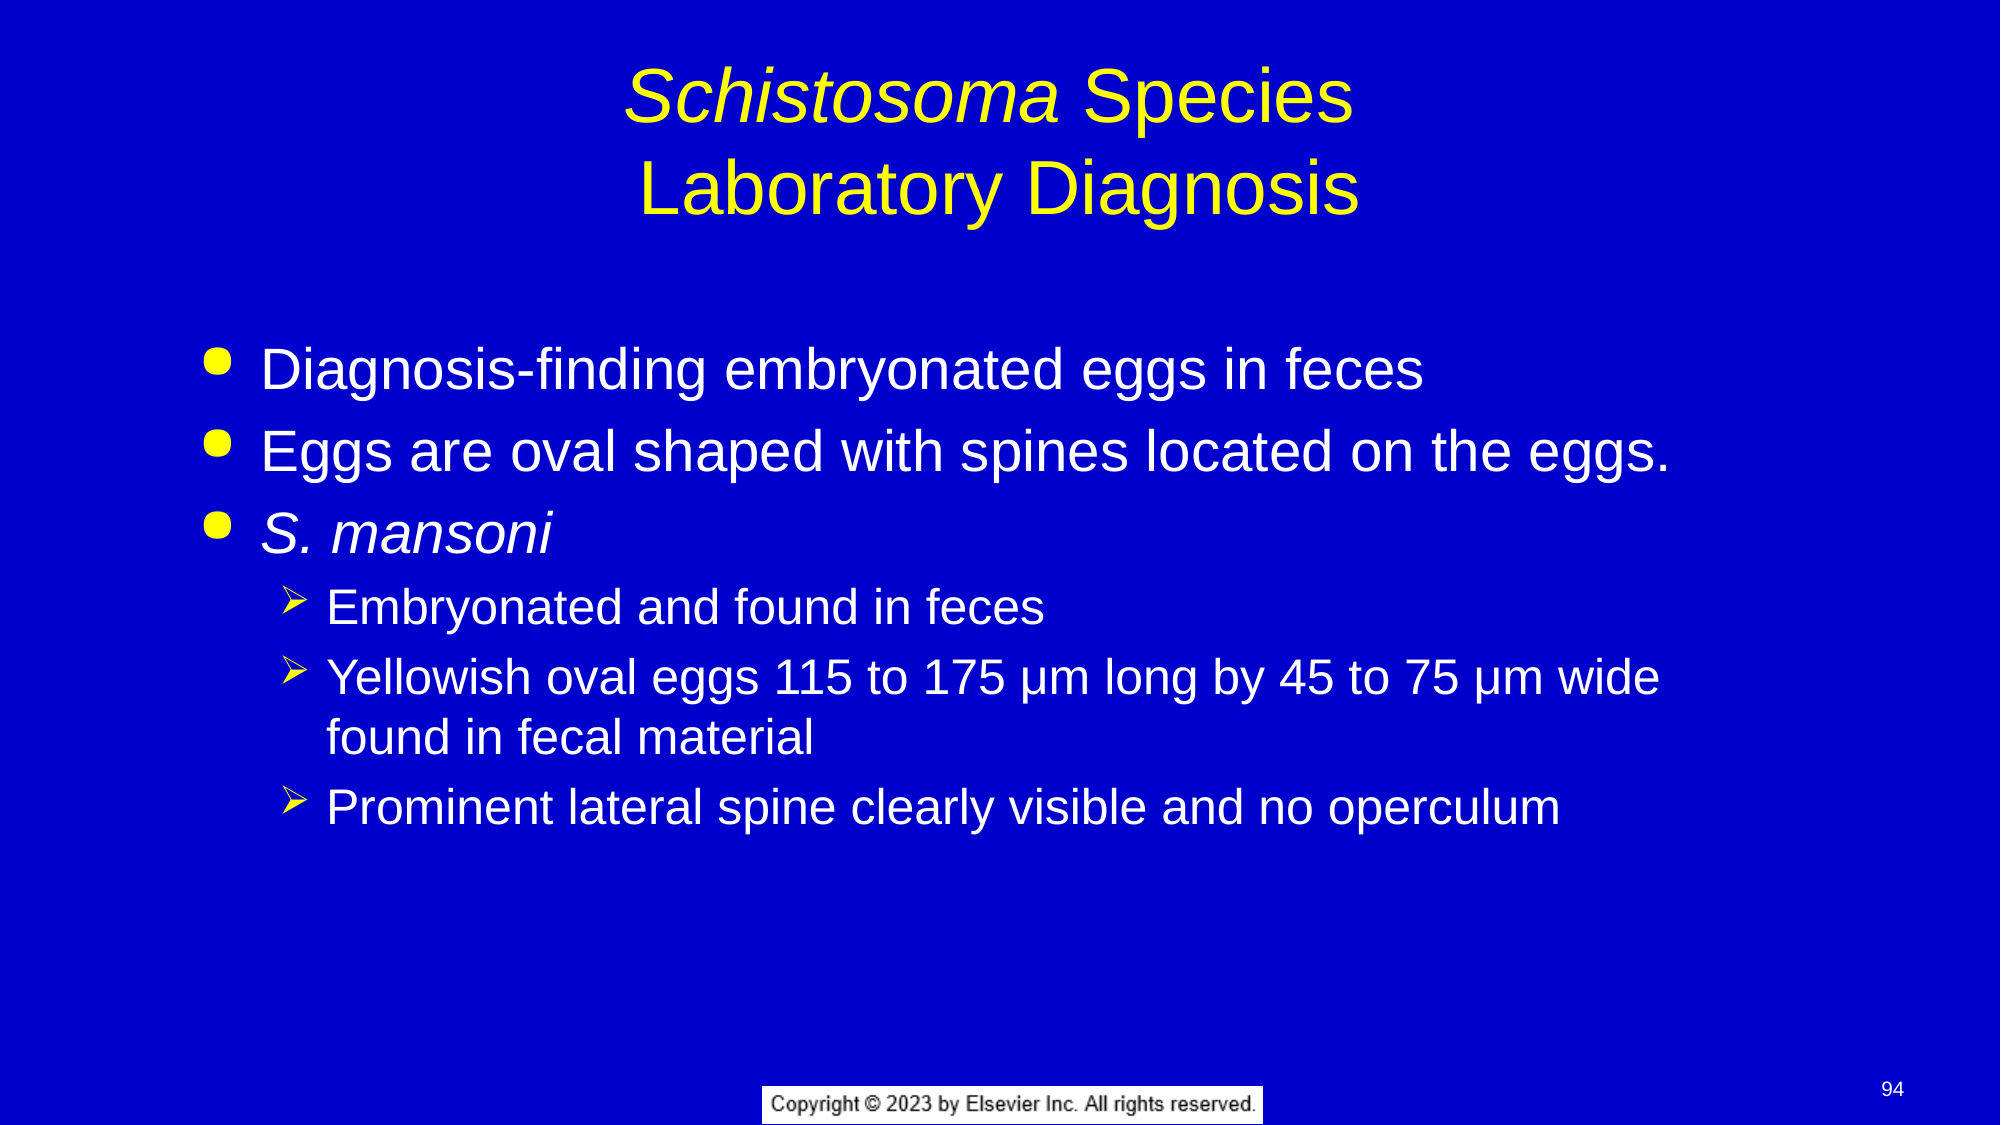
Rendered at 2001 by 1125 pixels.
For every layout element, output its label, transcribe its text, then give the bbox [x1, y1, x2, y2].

title Schistosoma Species Laboratory Diagnosis [149, 37, 1851, 238]
picture [762, 1086, 1263, 1124]
list Diagnosis-finding embryonated eggs in feces Eggs are oval shaped with spines located on the eggs. S. mansoni Embryonated and found in feces Yellowish oval eggs 115 to 175 μm long by 45 to 75 μm wide found in fecal material Prominent lateral spine clearly visible and no operculum [188, 323, 1766, 1044]
